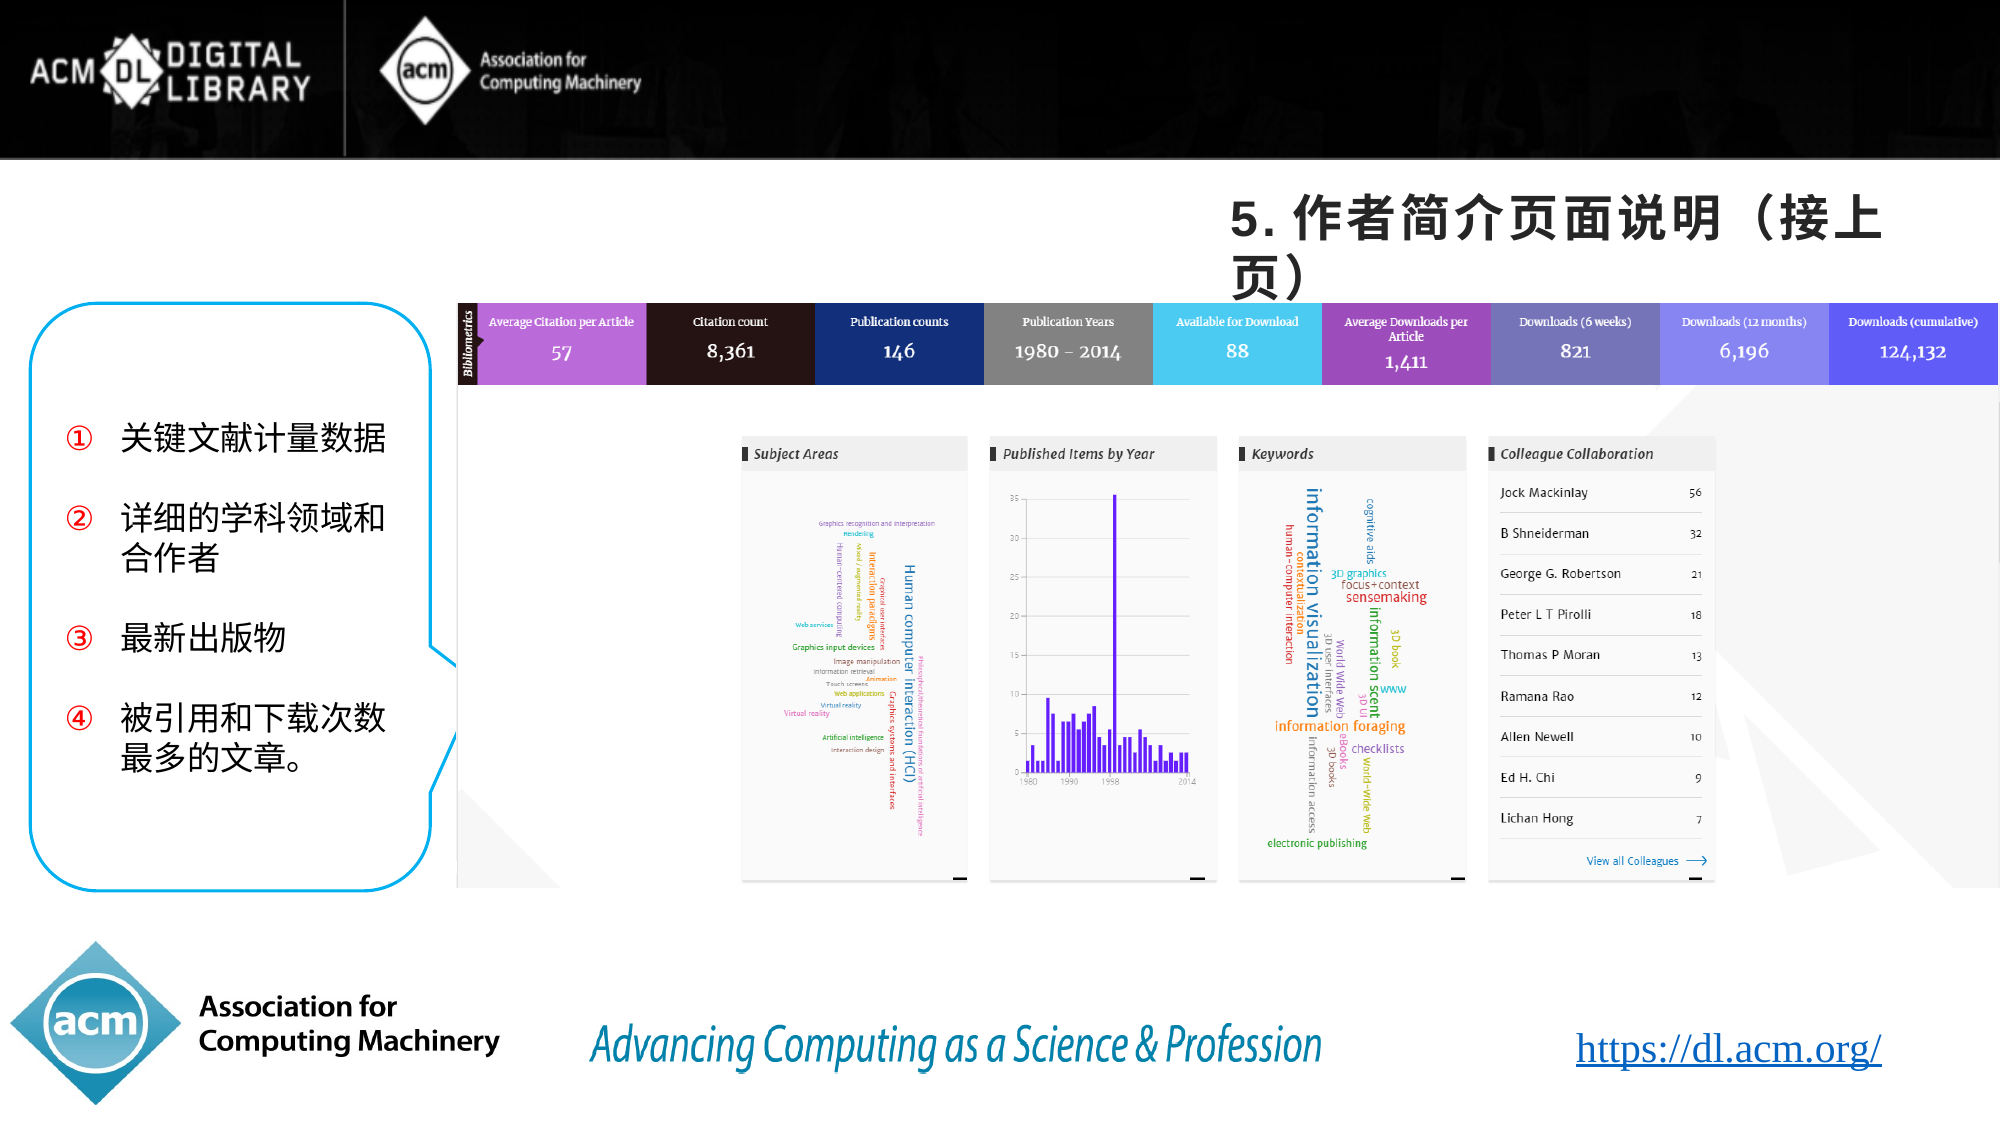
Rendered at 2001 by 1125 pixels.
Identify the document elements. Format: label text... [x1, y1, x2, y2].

picture [589, 1023, 1321, 1074]
text_box 5.作者简介页面说明（接上页） [1213, 179, 1976, 253]
picture [456, 303, 2000, 888]
text_box 关键文献计量数据 详细的学科领域和合作者 最新出版物 被引用和下载次数最多的文章。 [29, 302, 456, 892]
picture [617, 1039, 626, 1058]
picture [600, 1036, 605, 1046]
text_box https://dl.acm.org/ [1561, 1013, 1897, 1078]
picture [0, 0, 2000, 160]
picture [10, 941, 500, 1105]
